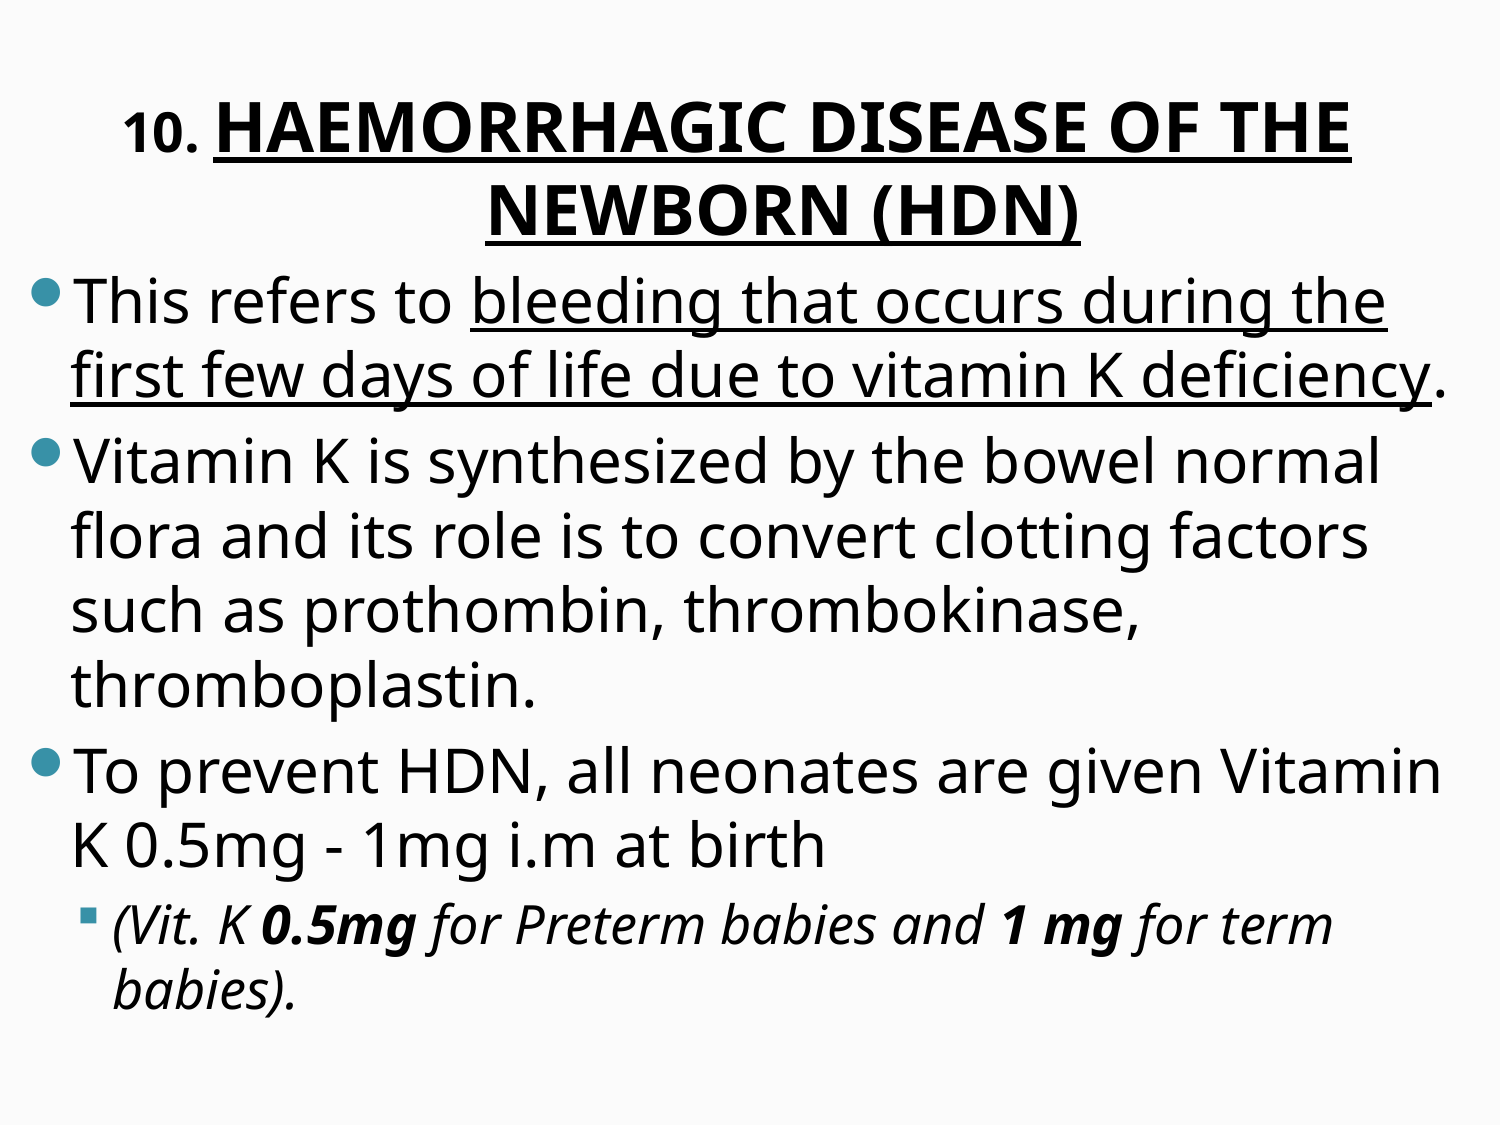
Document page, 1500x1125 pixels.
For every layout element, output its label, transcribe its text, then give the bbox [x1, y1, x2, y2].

list HAEMORRHAGIC DISEASE OF THE NEWBORN (HDN) This refers to bleeding that occurs during the first few days of life due to vitamin K deficiency. Vitamin K is synthesized by the bowel normal flora and its role is to convert clotting factors such as prothombin, thrombokinase, thromboplastin. To prevent HDN, all neonates are given Vitamin K 0.5mg - 1mg i.m at birth (Vit. K 0.5mg for Preterm babies and 1 mg for term babies). [0, 75, 1475, 1088]
